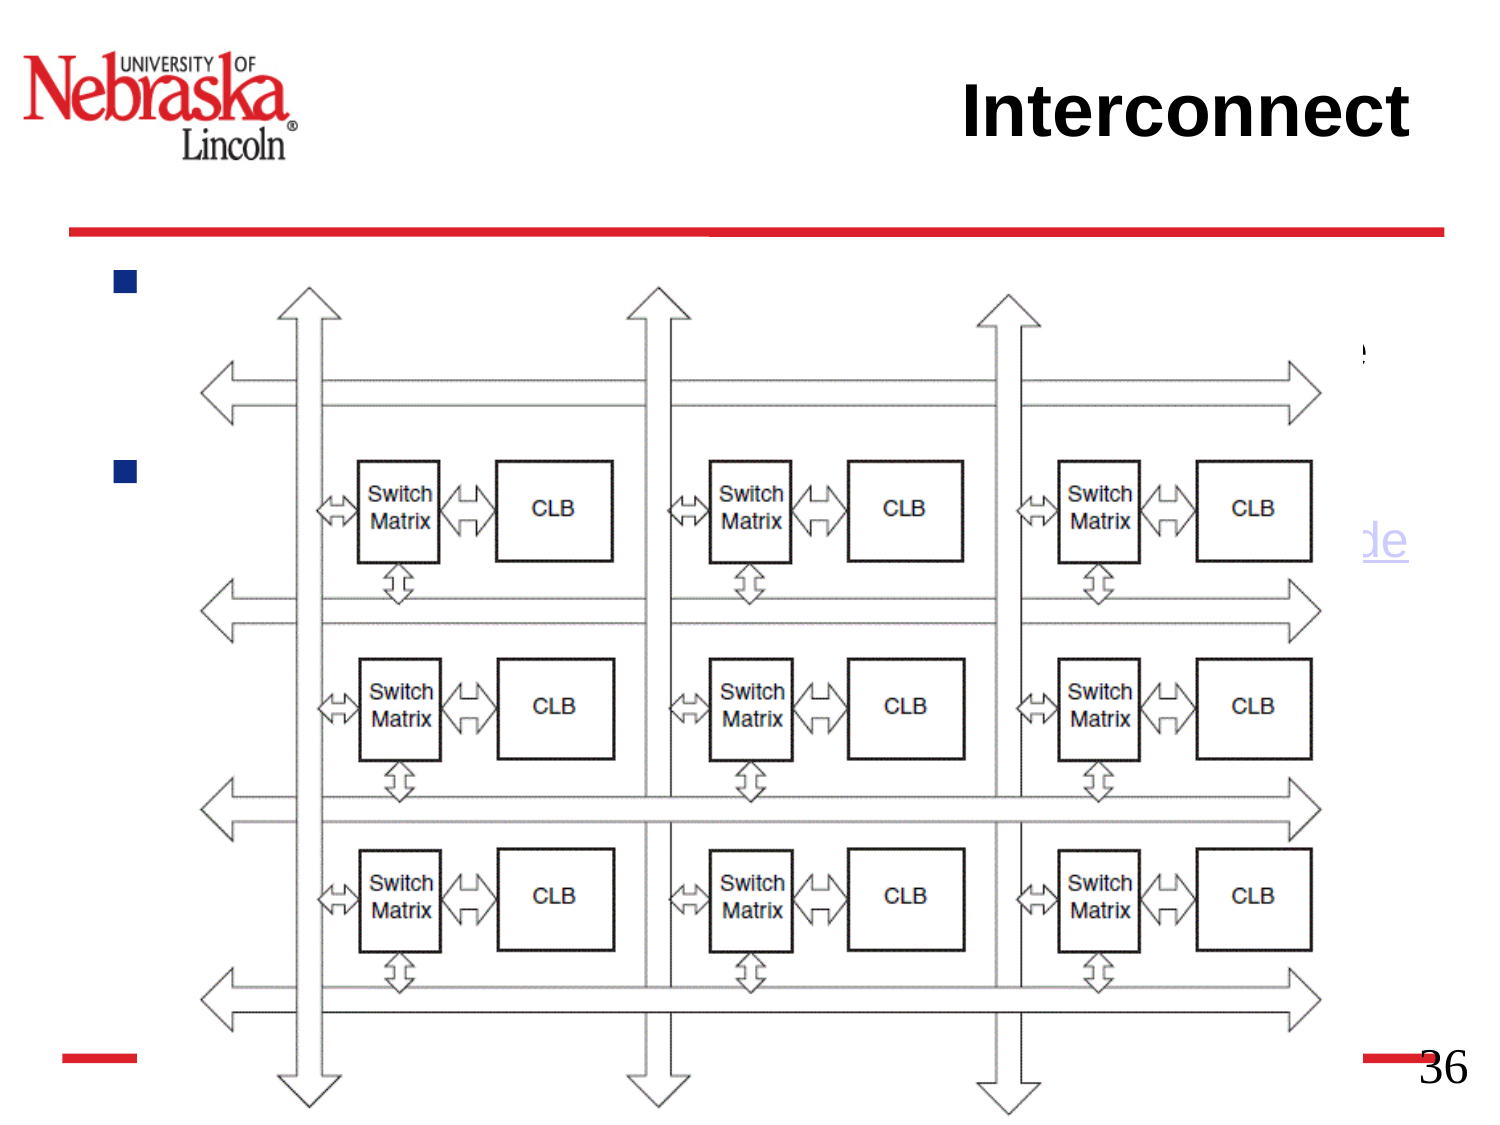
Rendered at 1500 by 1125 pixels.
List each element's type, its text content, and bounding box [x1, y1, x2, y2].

slide_number 36 [1368, 1025, 1484, 1105]
list A logical figure of how the CLBs on the Artix-7 are interconnected to each other can be seen in the Figure below (taken from Spartan-6 documentation). Source: "Spartan-6 FPGA Configurable Logic Block User's Guide", page 37, Figure 29 [95, 249, 1430, 960]
picture [136, 251, 1364, 1125]
picture [1, 32, 313, 181]
title Interconnect [313, 12, 1427, 201]
